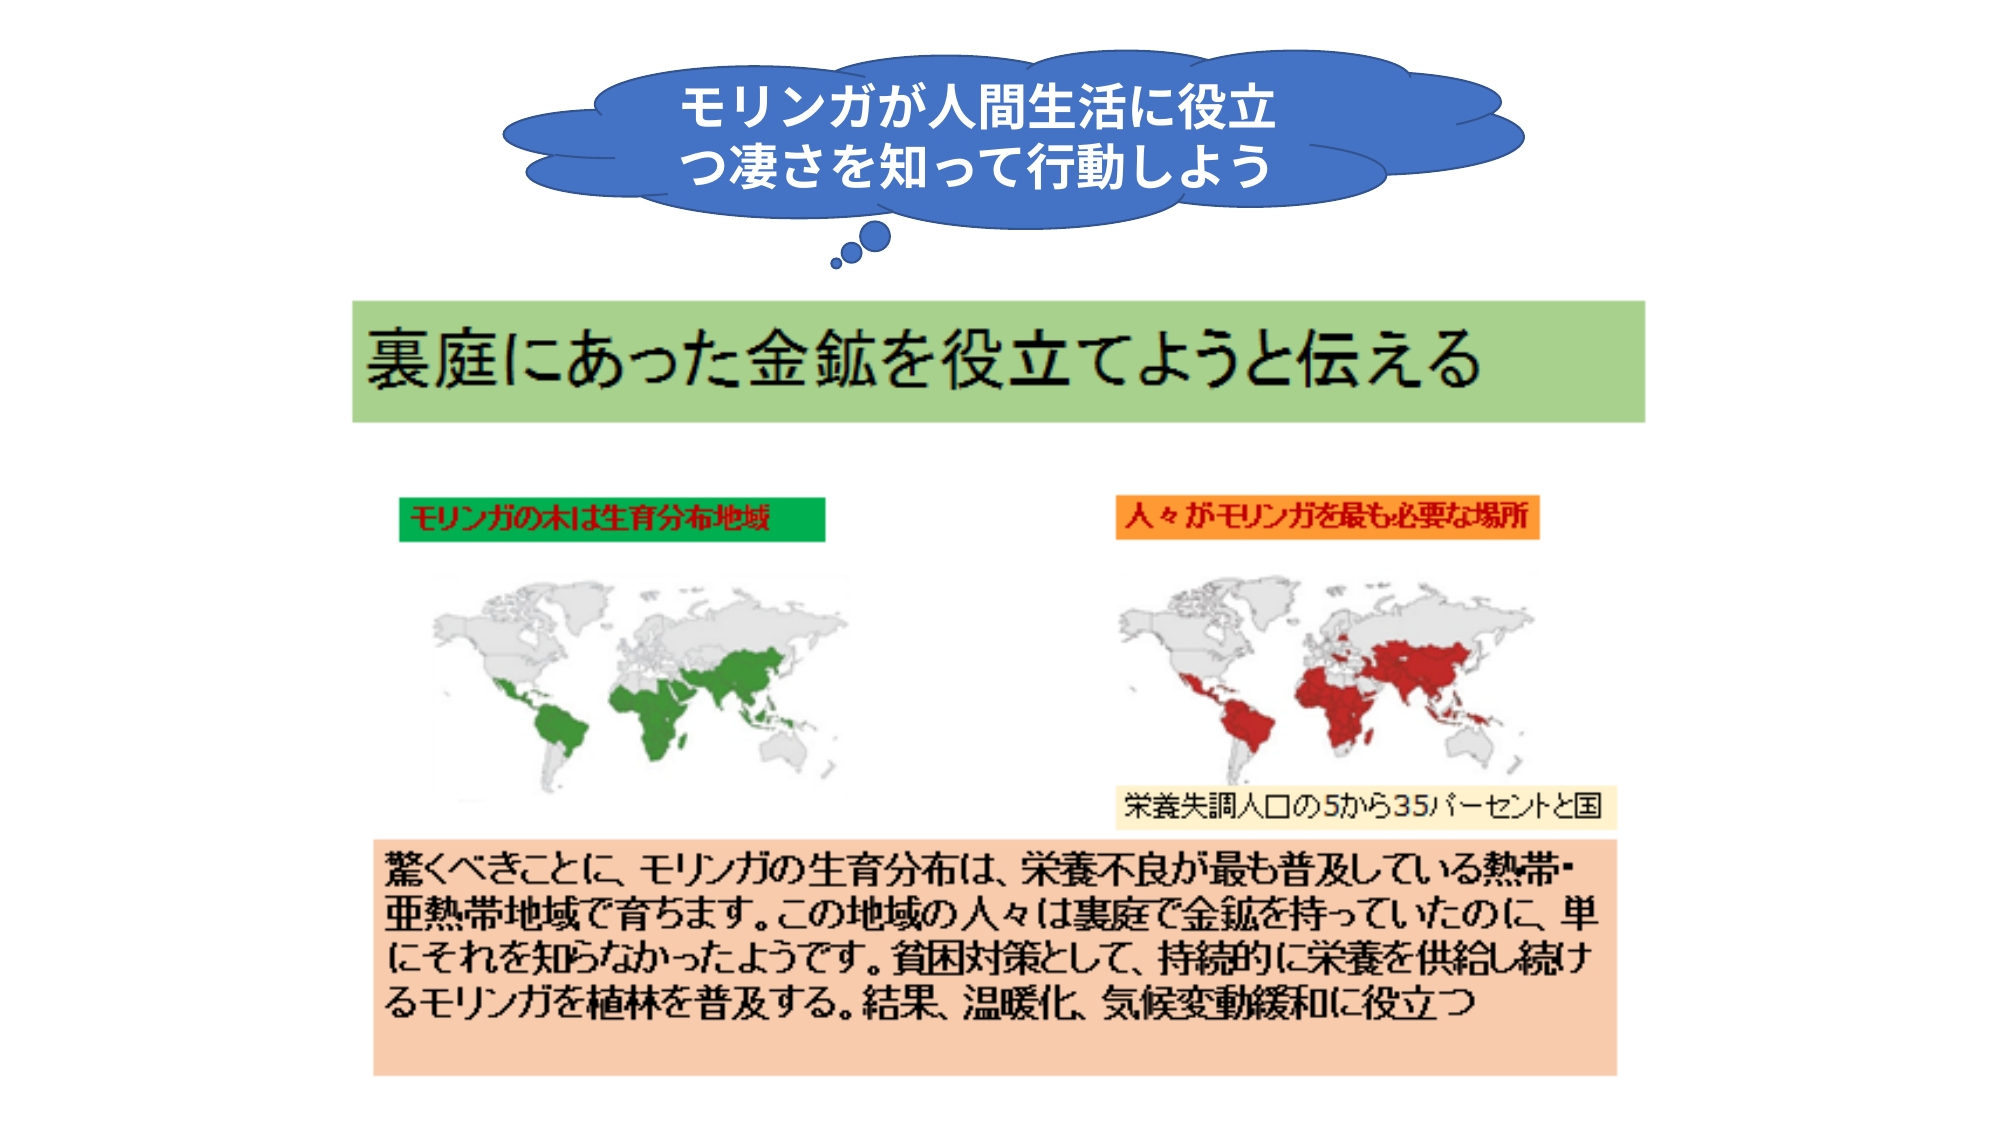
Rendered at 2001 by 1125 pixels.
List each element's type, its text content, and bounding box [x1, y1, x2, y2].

text_box モリンガが人間生活に役立つ凄さを知って行動しよう [502, 49, 1525, 230]
text_box モリンガが人間生活に役立つ凄さを知って行動しよう [840, 220, 891, 257]
picture [250, 257, 1750, 1100]
